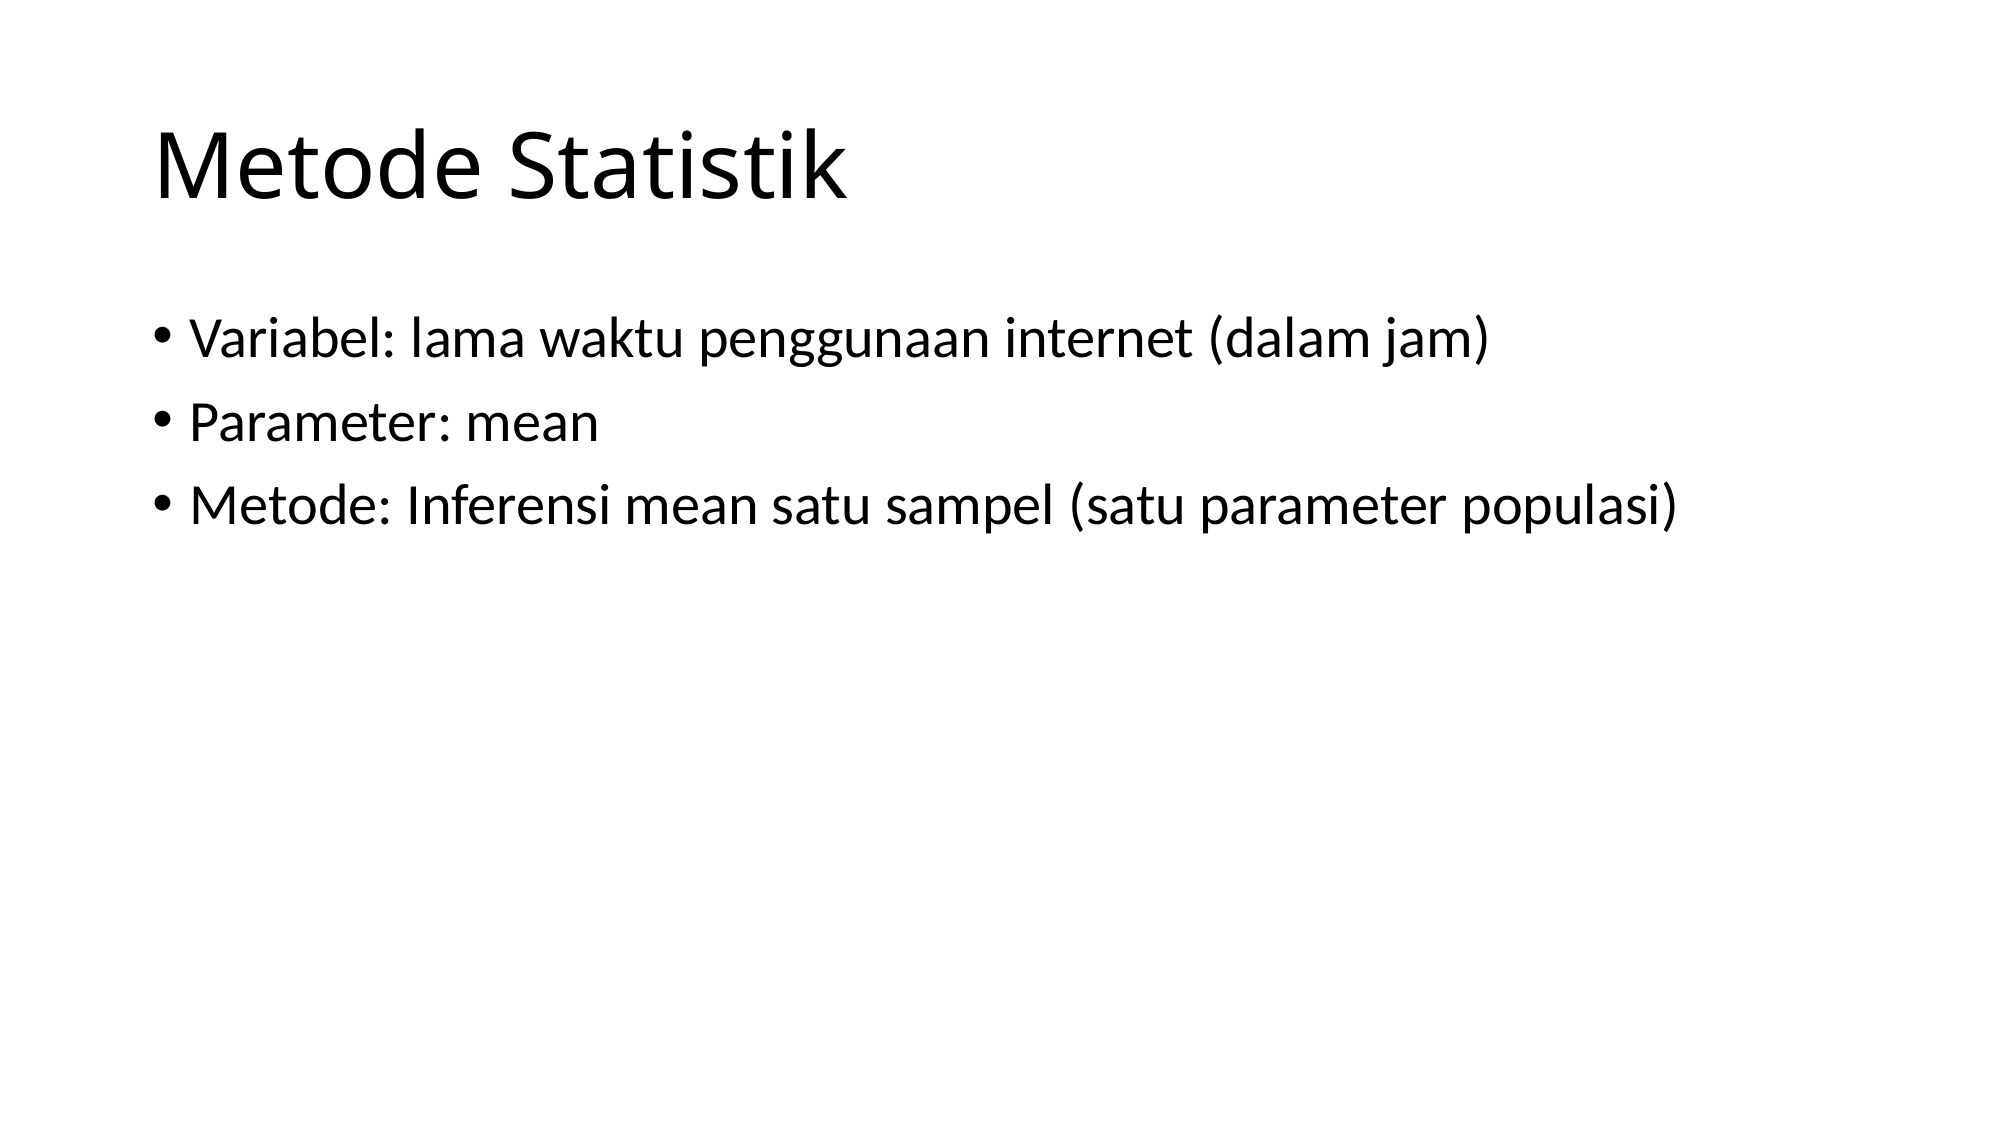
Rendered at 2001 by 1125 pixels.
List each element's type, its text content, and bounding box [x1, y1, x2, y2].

title Metode Statistik [137, 59, 1863, 278]
list Variabel: lama waktu penggunaan internet (dalam jam) Parameter: mean Metode: Inferensi mean satu sampel (satu parameter populasi) [137, 299, 1863, 1014]
